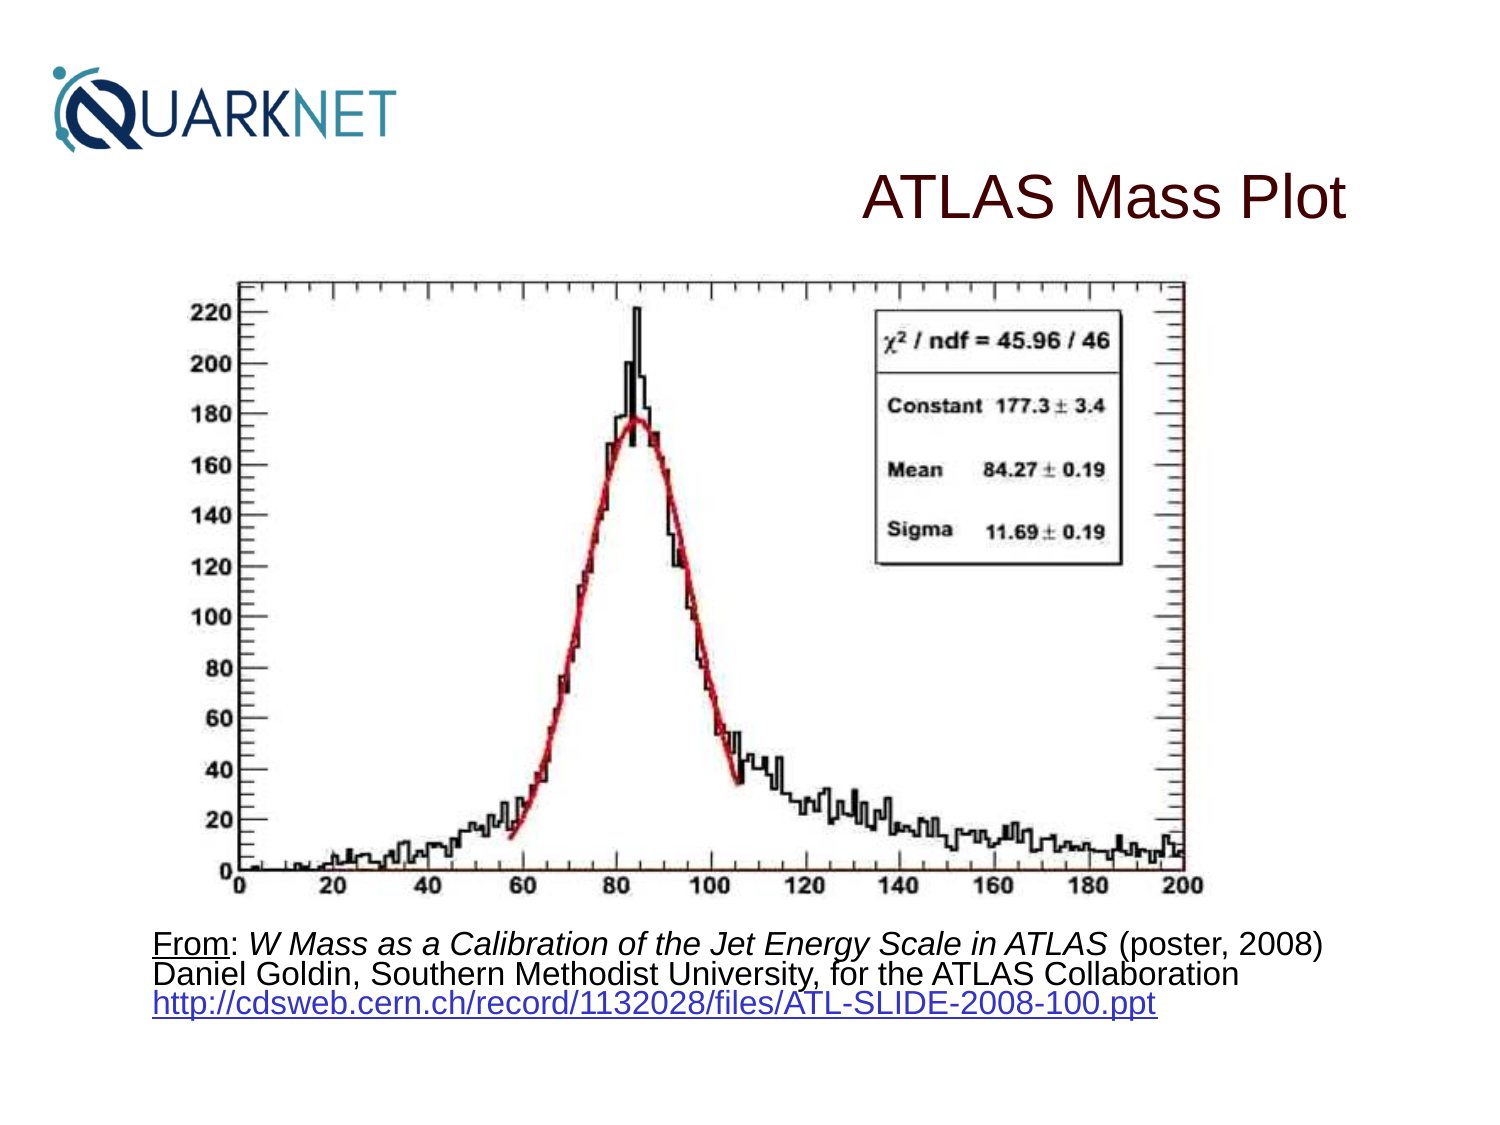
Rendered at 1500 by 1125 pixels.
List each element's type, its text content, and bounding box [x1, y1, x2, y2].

picture [187, 274, 1213, 901]
title ATLAS Mass Plot [474, 112, 1363, 238]
picture [24, 37, 425, 182]
text_box From: W Mass as a Calibration of the Jet Energy Scale in ATLAS (poster, 2008) Daniel Goldin, Southern Methodist University, for the ATLAS Collaborationhttp://cdsweb.cern.ch/record/1132028/files/ATL-SLIDE-2008-100.ppt [137, 923, 1376, 1059]
